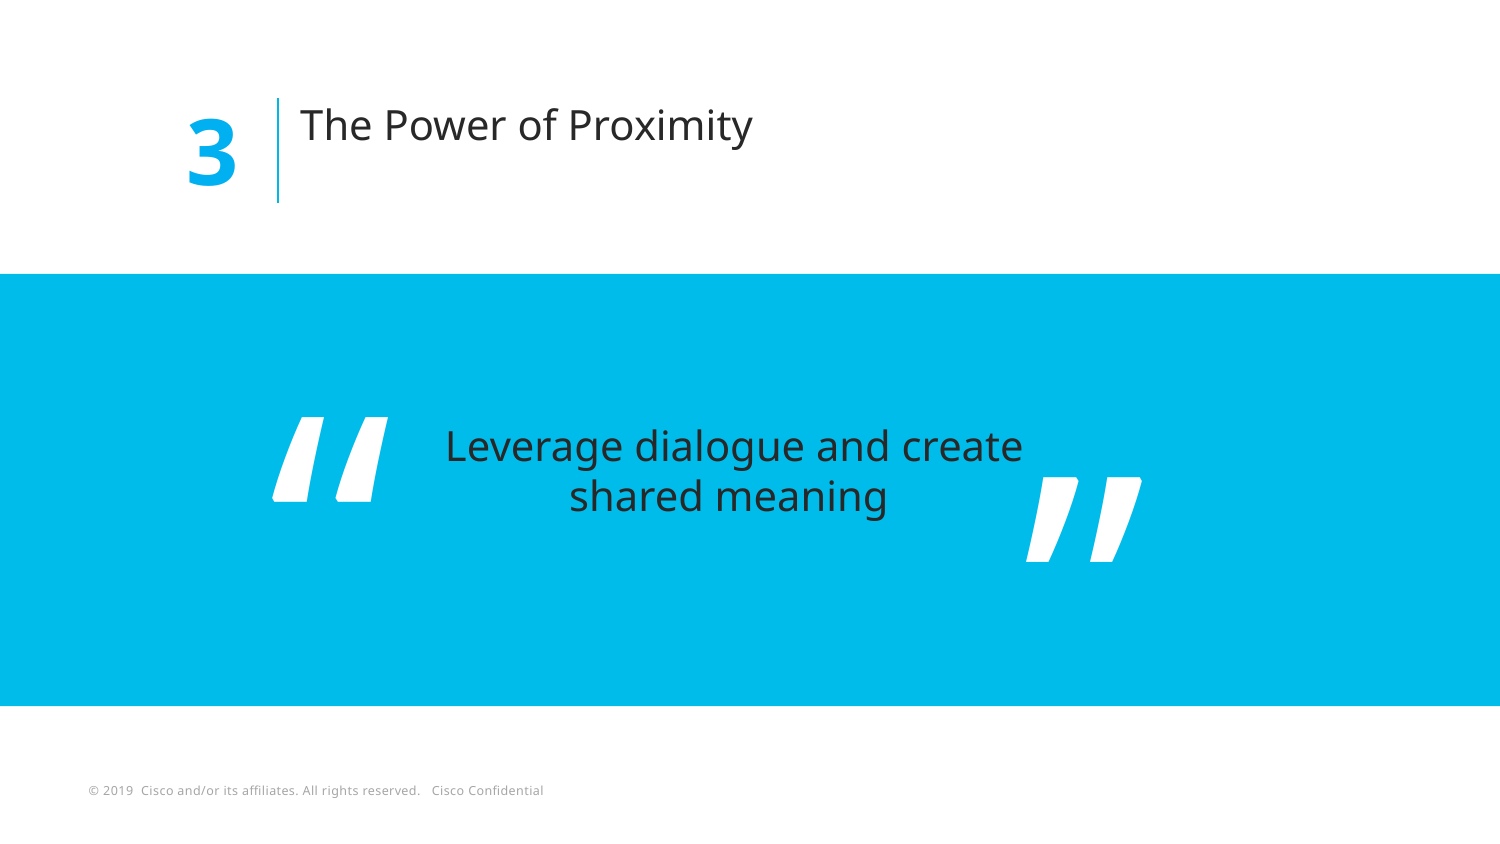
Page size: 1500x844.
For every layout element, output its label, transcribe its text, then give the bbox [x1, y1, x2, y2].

text_box Leverage dialogue and create shared meaning [498, 412, 917, 528]
text_box [0, 272, 917, 708]
text_box [498, 272, 1500, 708]
text_box The Power of Proximity [285, 91, 768, 207]
text_box “ [253, 311, 498, 742]
text_box 3 [171, 85, 265, 211]
text_box “ [917, 238, 1161, 669]
